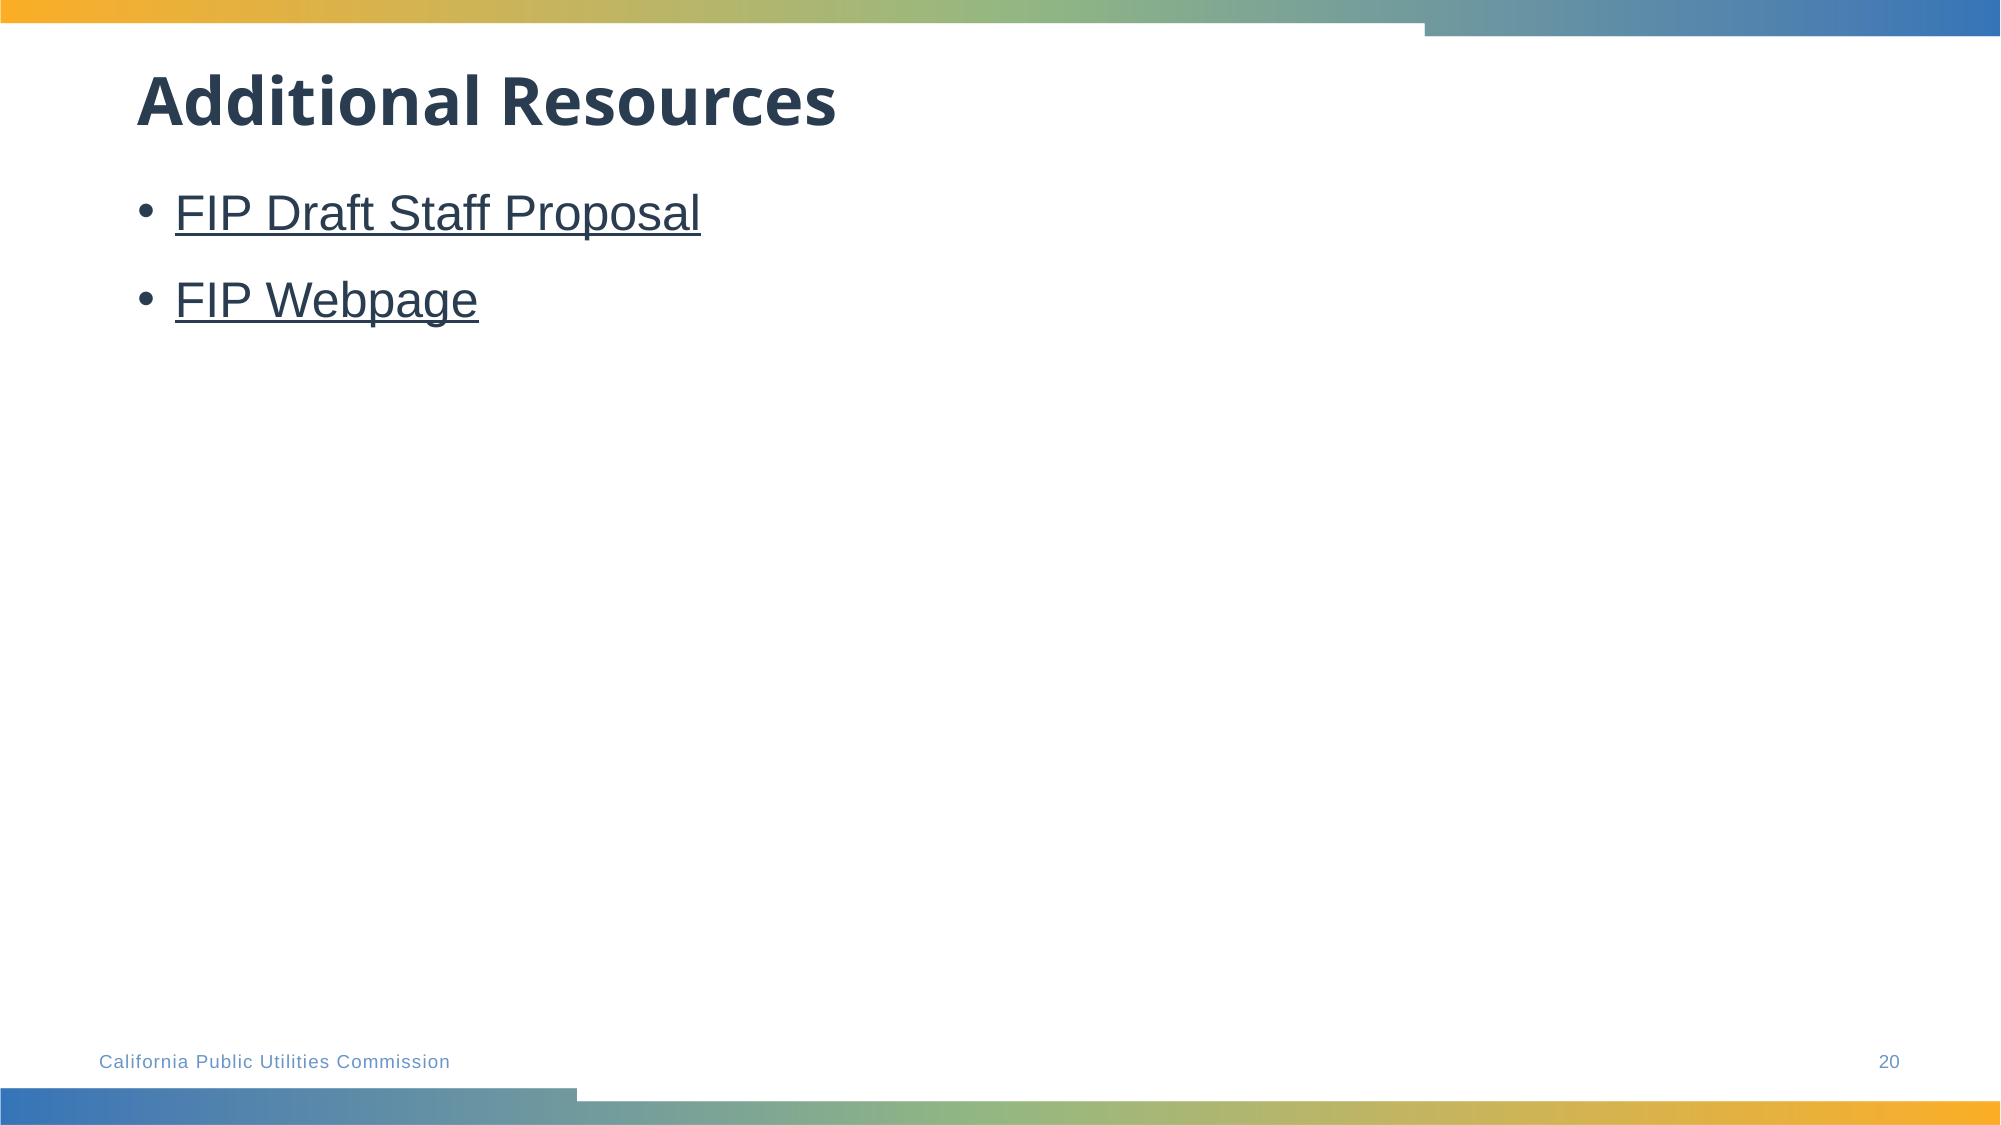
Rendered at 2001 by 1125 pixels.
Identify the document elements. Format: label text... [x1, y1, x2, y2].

slide_number 20 [1837, 1050, 1900, 1080]
title Additional Resources [137, 59, 1863, 179]
list FIP Draft Staff Proposal FIP Webpage [137, 179, 1863, 1010]
picture [0, 0, 2001, 1125]
